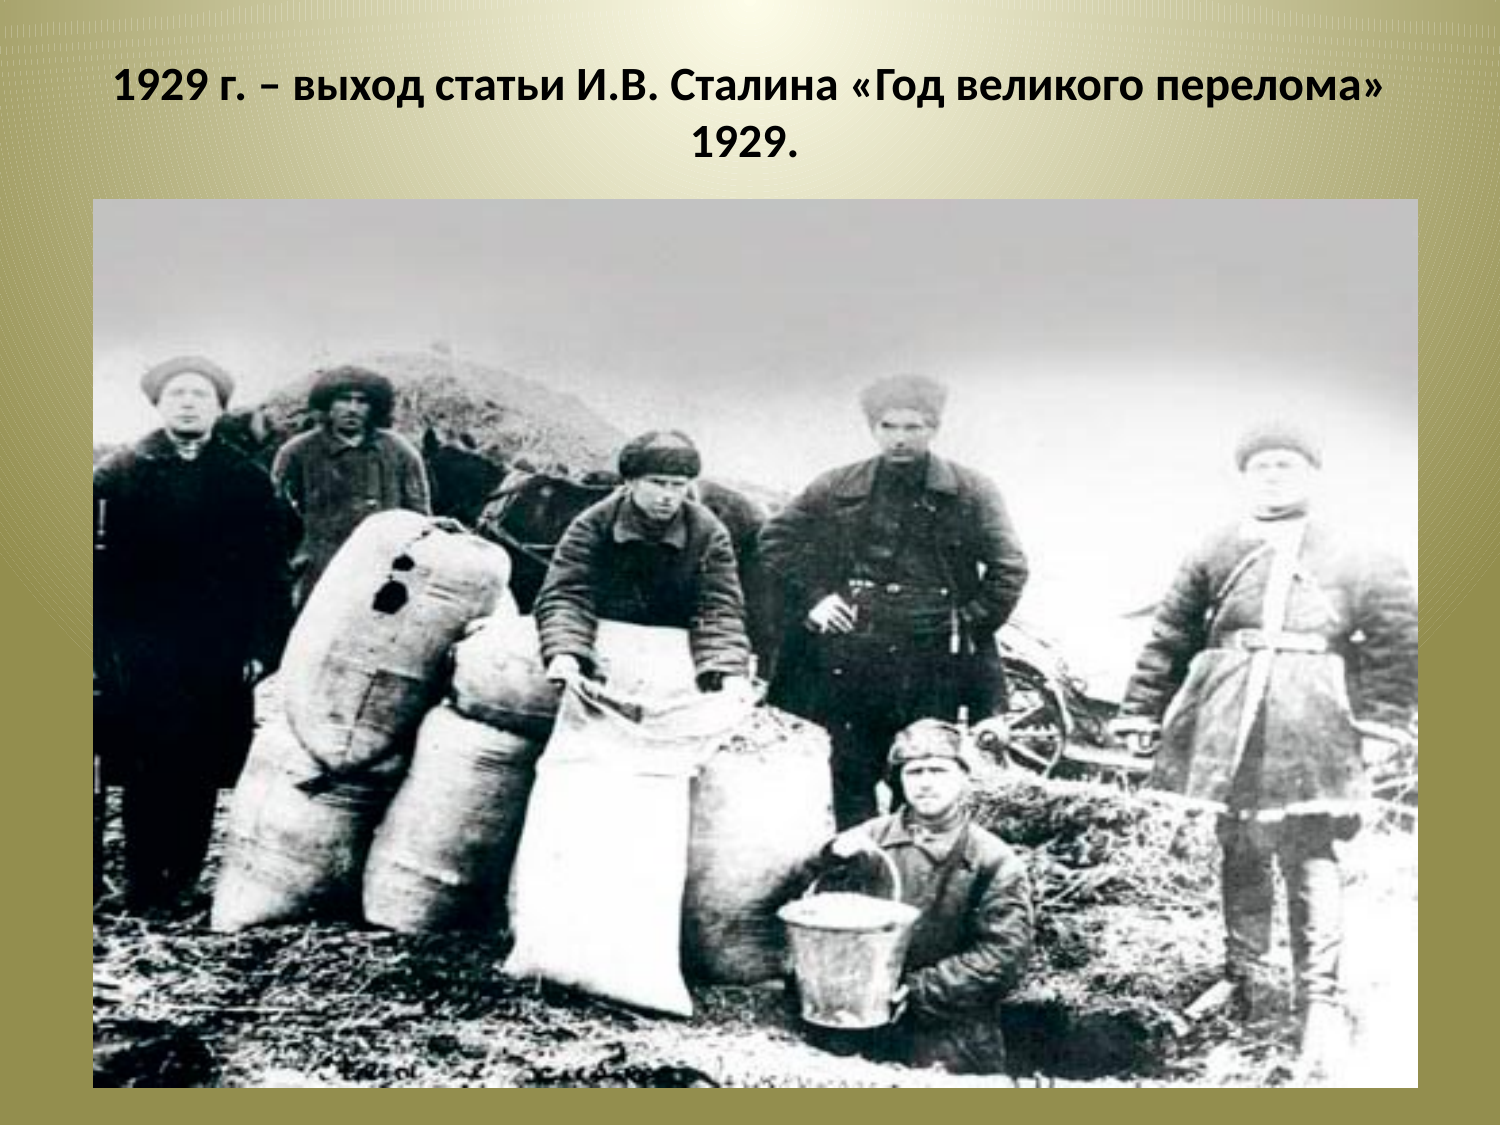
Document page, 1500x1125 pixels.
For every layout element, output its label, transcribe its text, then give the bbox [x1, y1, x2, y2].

title 1929 г. – выход статьи И.В. Сталина «Год великого перелома» 1929. [75, 45, 1425, 233]
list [93, 198, 1419, 1088]
